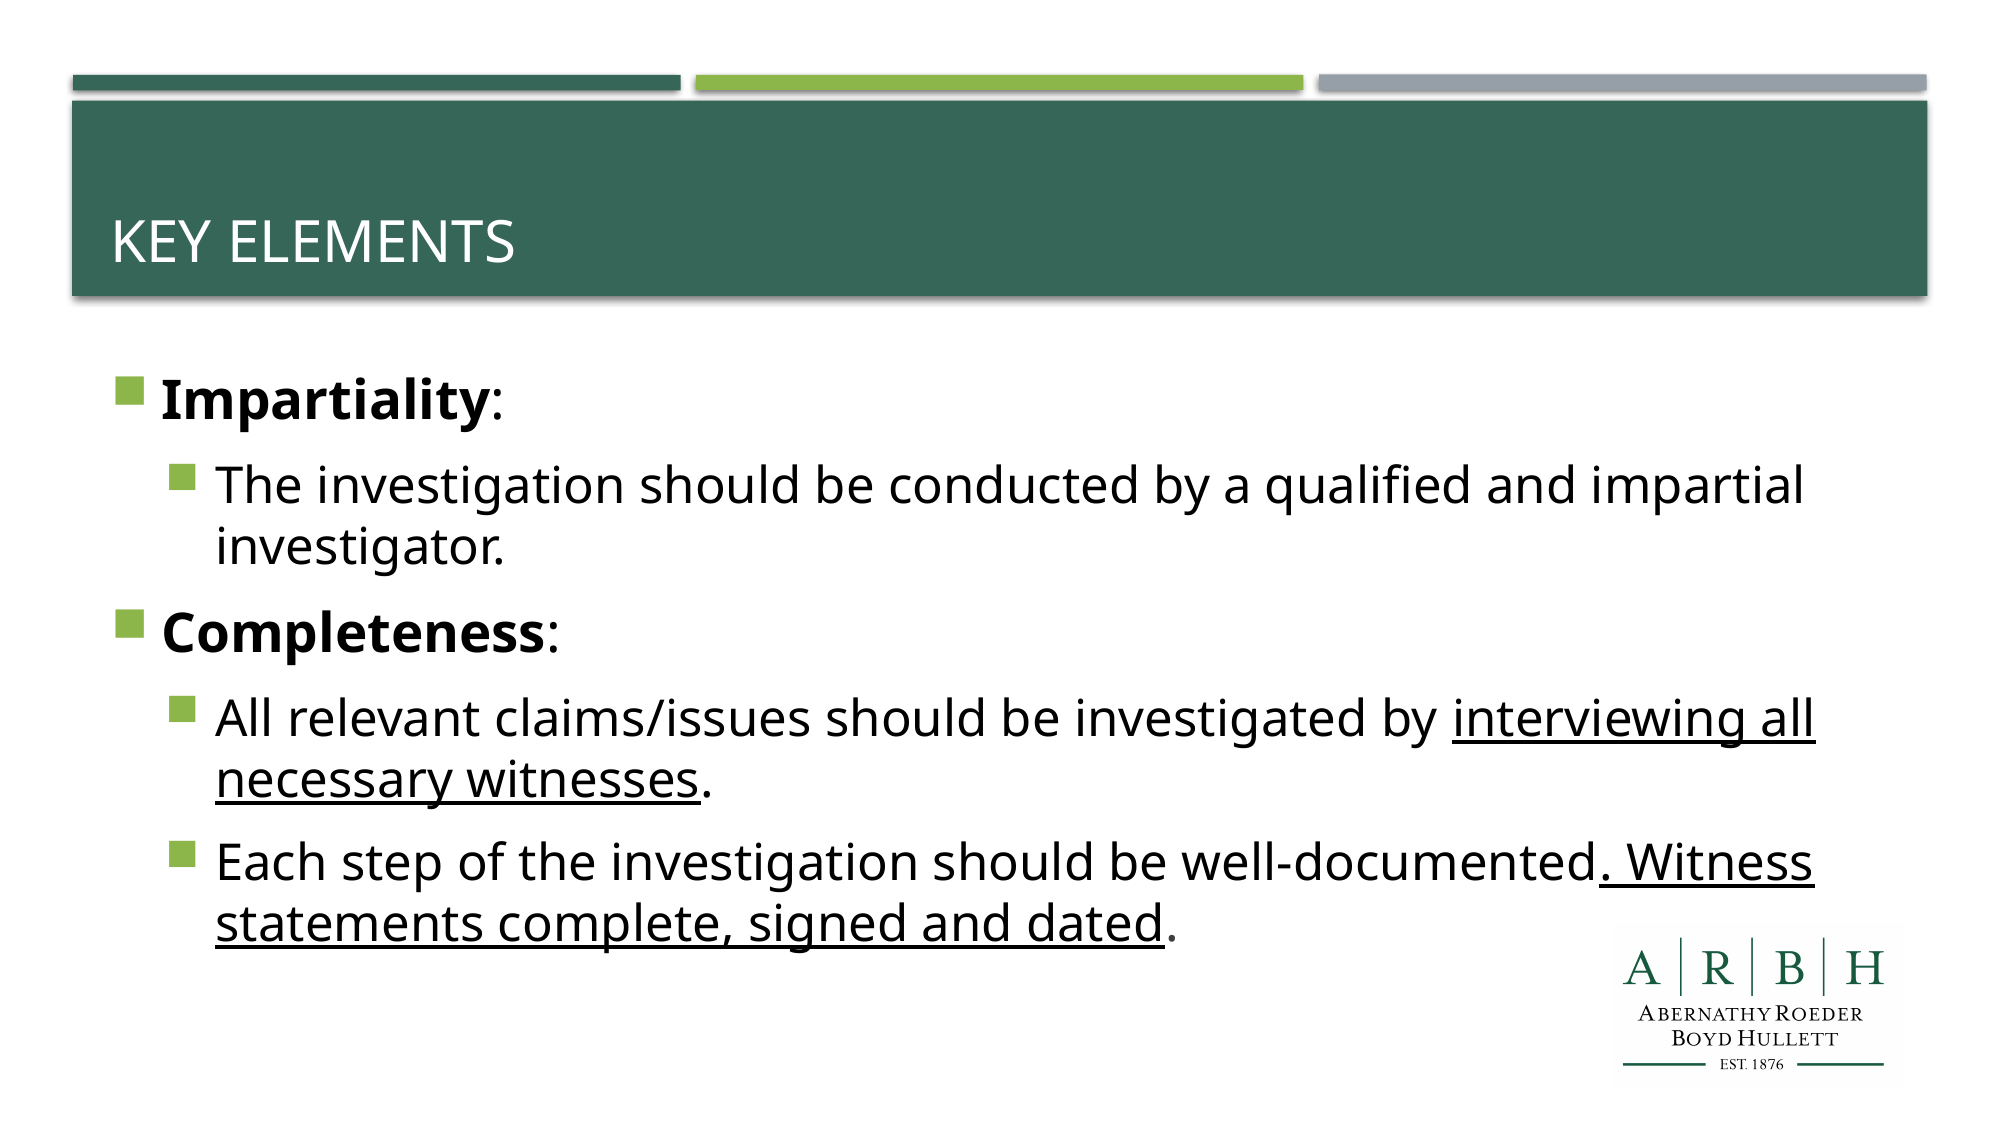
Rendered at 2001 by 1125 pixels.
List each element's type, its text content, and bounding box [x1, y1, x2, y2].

picture [1611, 923, 1906, 1089]
title Key Elements [95, 115, 1905, 282]
list Impartiality: The investigation should be conducted by a qualified and impartial investigator. Completeness: All relevant claims/issues should be investigated by interviewing all necessary witnesses. Each step of the investigation should be well-documented. Witness statements complete, signed and dated. [95, 357, 1905, 962]
